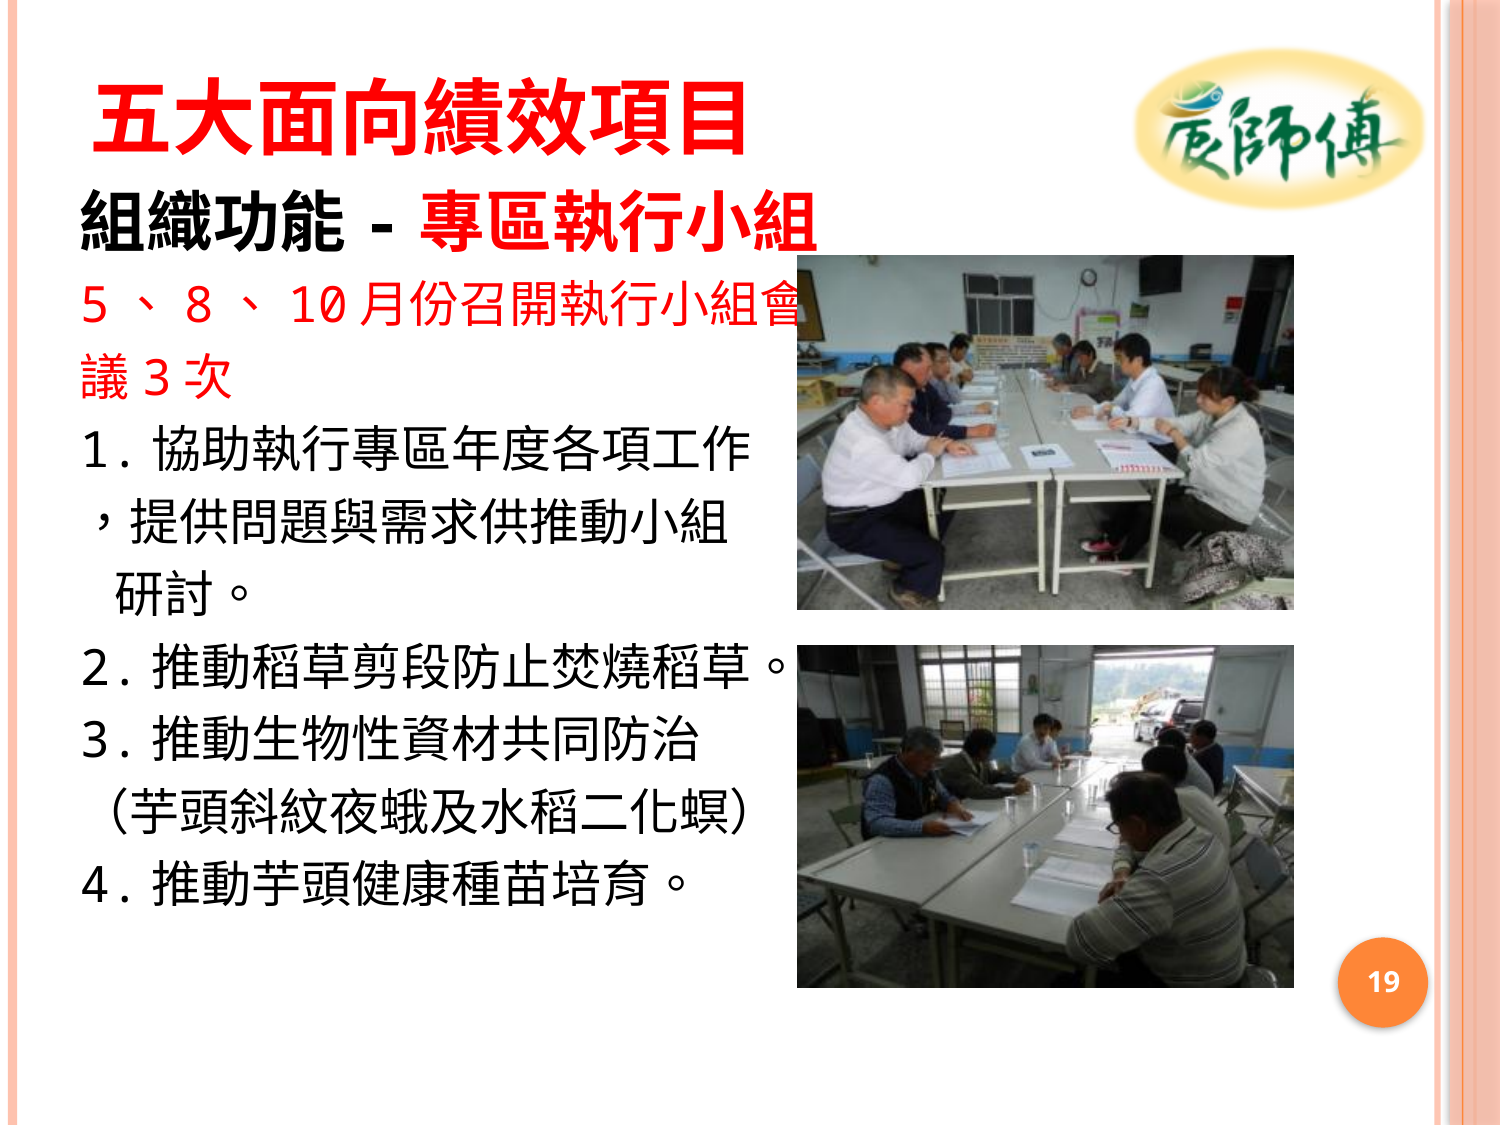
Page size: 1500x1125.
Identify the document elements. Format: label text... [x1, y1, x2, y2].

title 五大面向績效項目 [75, 45, 1300, 172]
picture [1134, 52, 1425, 206]
list 組織功能-專區執行小組 5、8、10月份召開執行小組會 議3次 1.協助執行專區年度各項工作 ，提供問題與需求供推動小組 研討。 2.推動稻草剪段防止焚燒稻草。 3.推動生物性資材共同防治 （芋頭斜紋夜蛾及水稻二化螟） 4.推動芋頭健康種苗培育。 [64, 172, 1415, 1000]
slide_number 19 [1333, 940, 1434, 1026]
picture [796, 644, 1294, 989]
picture [796, 254, 1294, 611]
